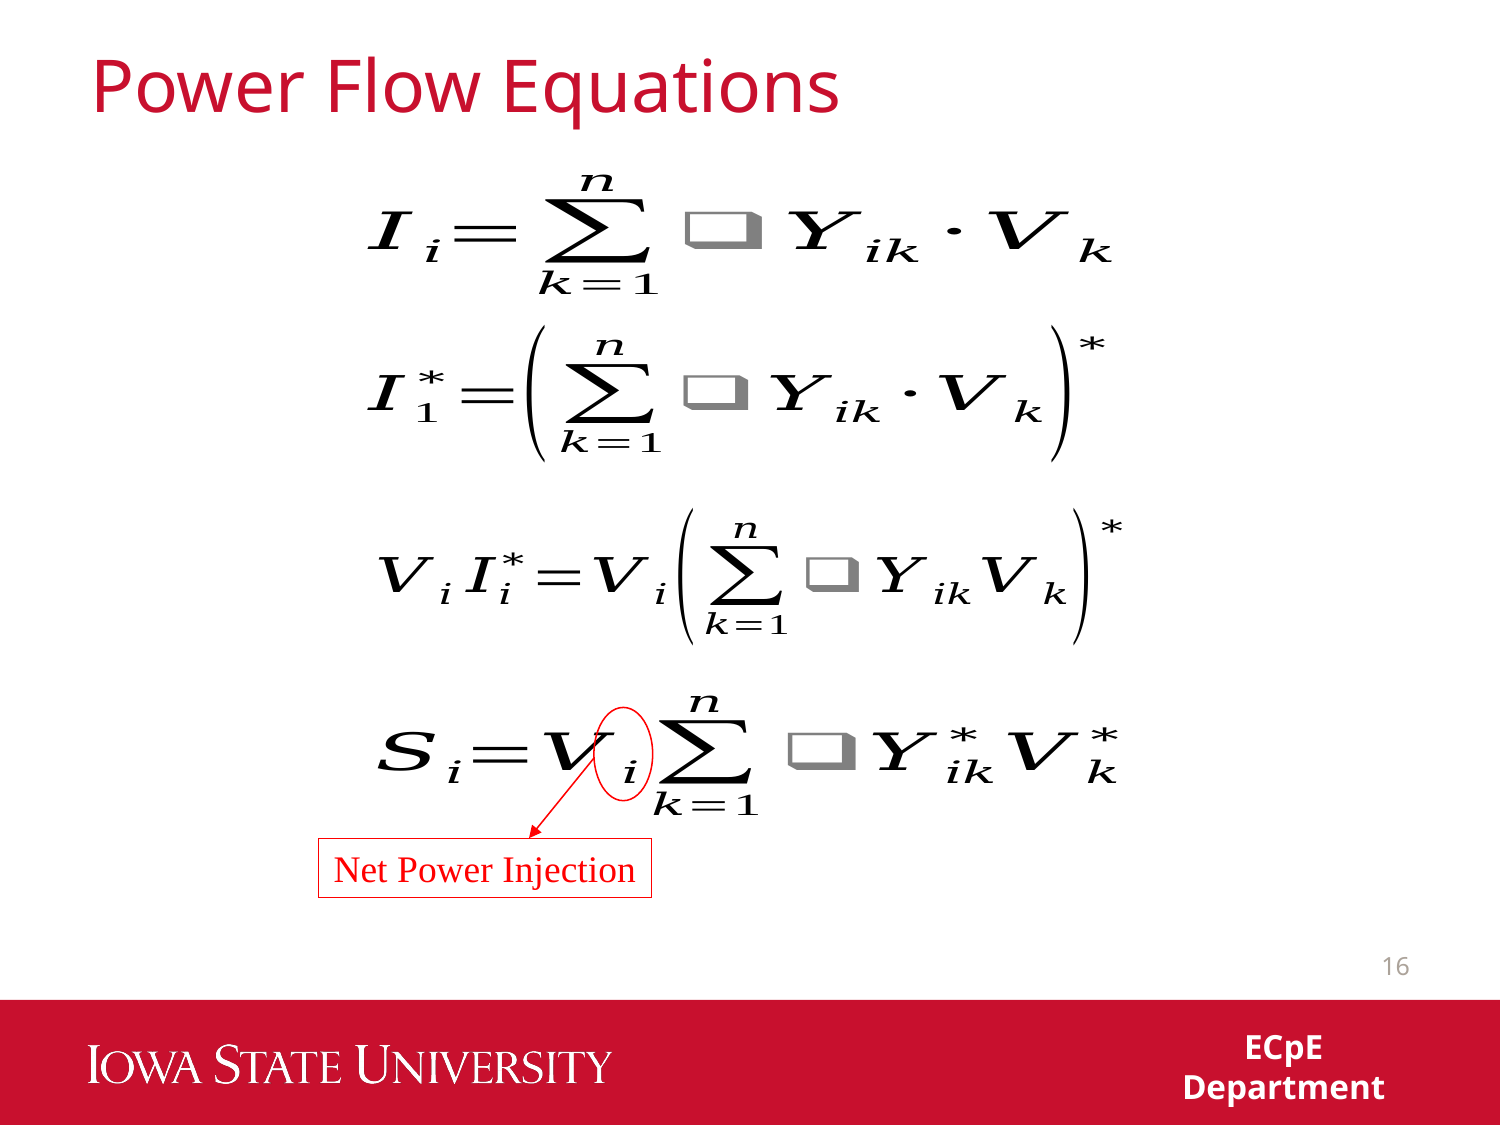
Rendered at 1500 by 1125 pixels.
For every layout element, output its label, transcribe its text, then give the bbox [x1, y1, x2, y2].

text_box Net Power Injection [318, 838, 652, 898]
slide_number 16 [1074, 937, 1425, 998]
title Power Flow Equations [74, 24, 1402, 142]
picture [87, 1044, 613, 1088]
text_box [593, 707, 653, 801]
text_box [528, 757, 595, 839]
text_box ECpE Department [1142, 1035, 1425, 1096]
